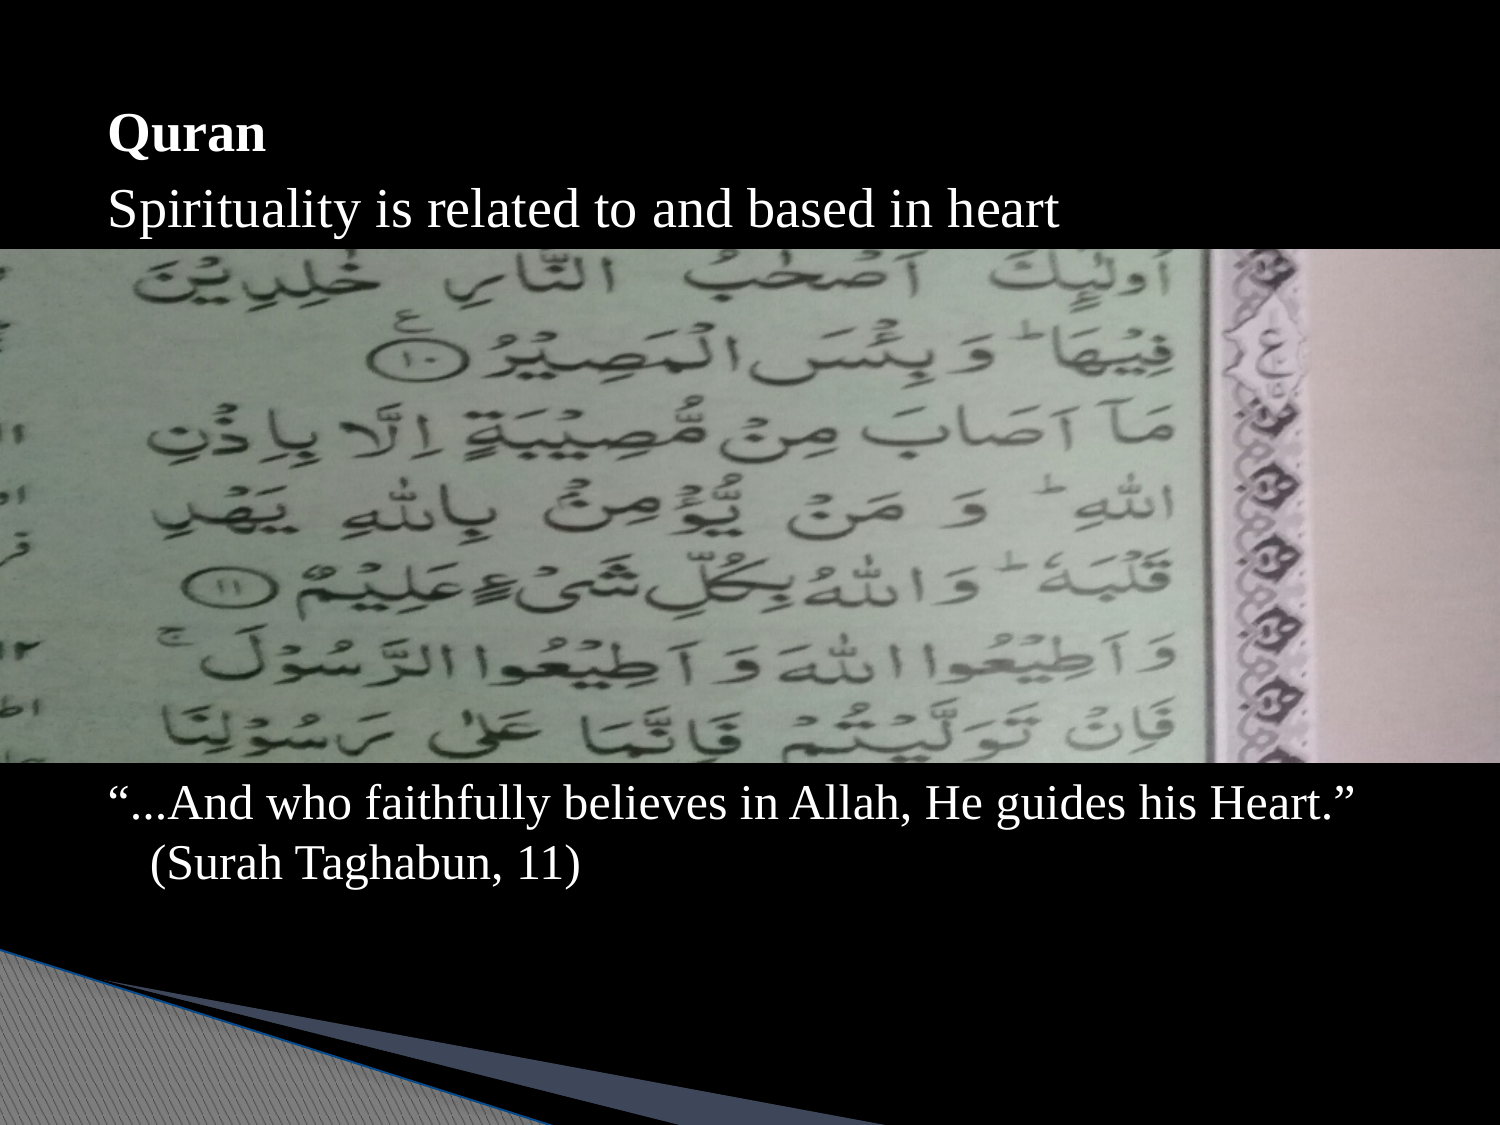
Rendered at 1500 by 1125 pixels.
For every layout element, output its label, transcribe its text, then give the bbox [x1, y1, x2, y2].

picture [0, 952, 543, 1125]
list Quran Spirituality is related to and based in heart “...And who faithfully believes in Allah, He guides his Heart.” (Surah Taghabun, 11) [75, 774, 1425, 986]
picture [0, 249, 1500, 763]
list Quran Spirituality is related to and based in heart “...And who faithfully believes in Allah, He guides his Heart.” (Surah Taghabun, 11) [75, 87, 1425, 249]
